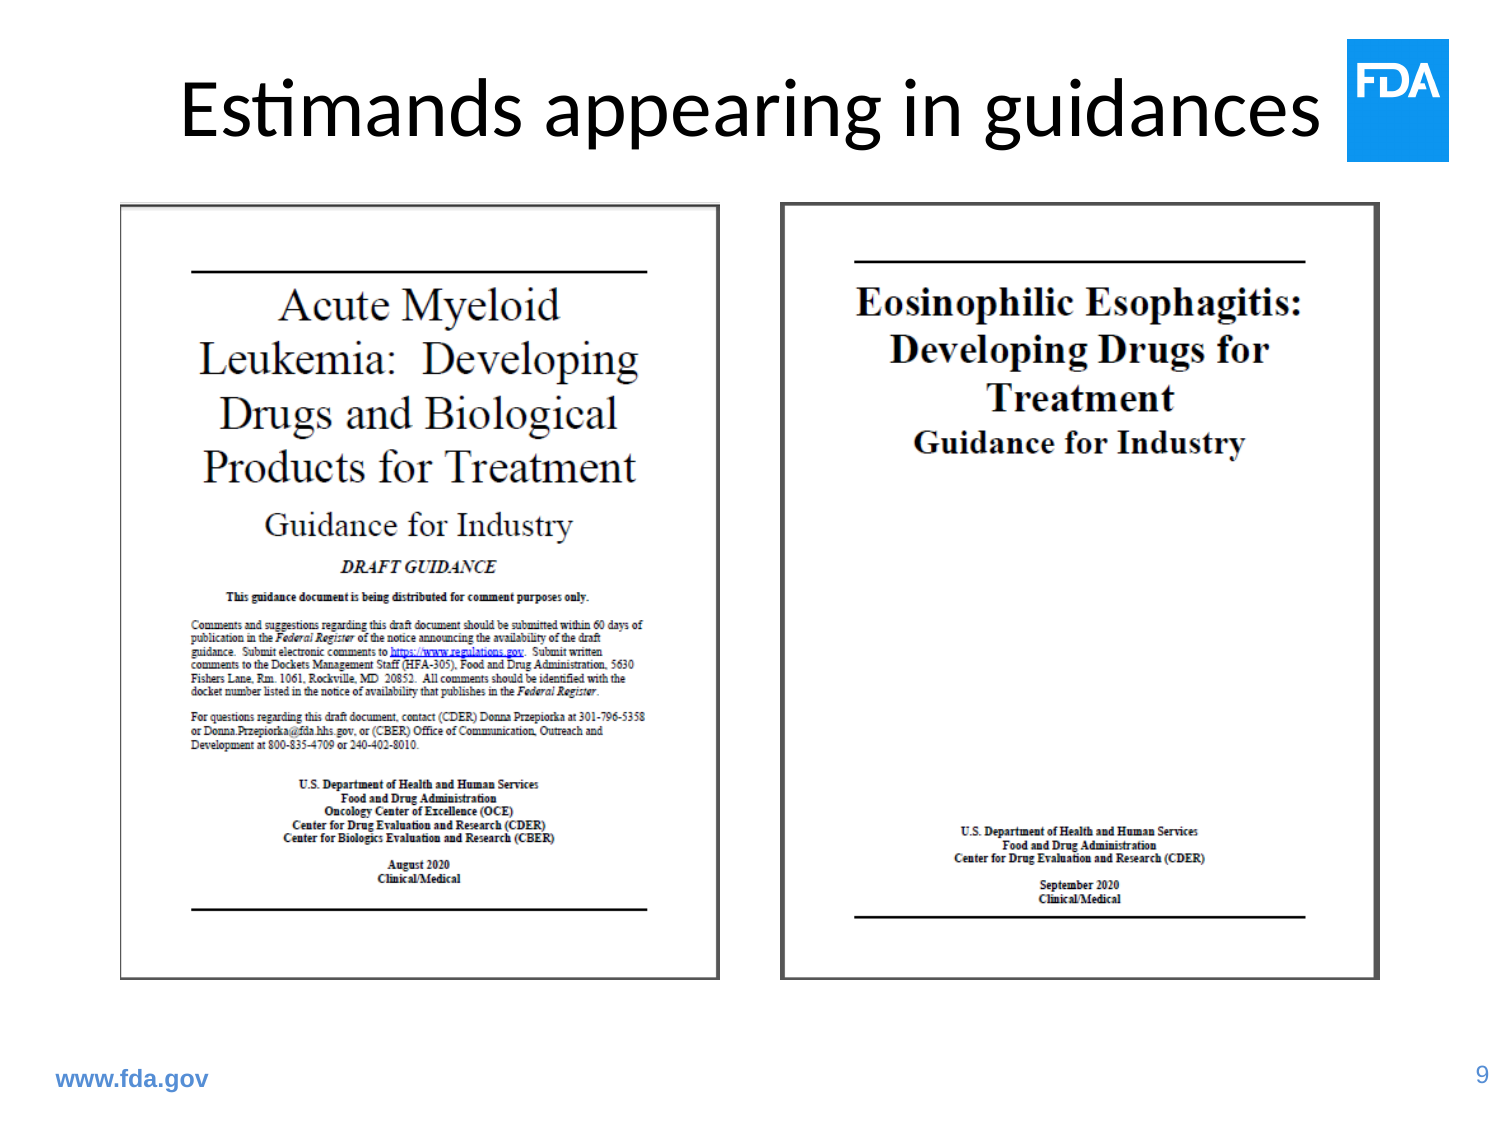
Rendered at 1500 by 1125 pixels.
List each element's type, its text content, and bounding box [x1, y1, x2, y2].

footer www.fda.gov [40, 1047, 516, 1108]
picture [779, 202, 1380, 980]
title Estimands appearing in guidances [53, 27, 1449, 180]
picture [120, 202, 721, 980]
